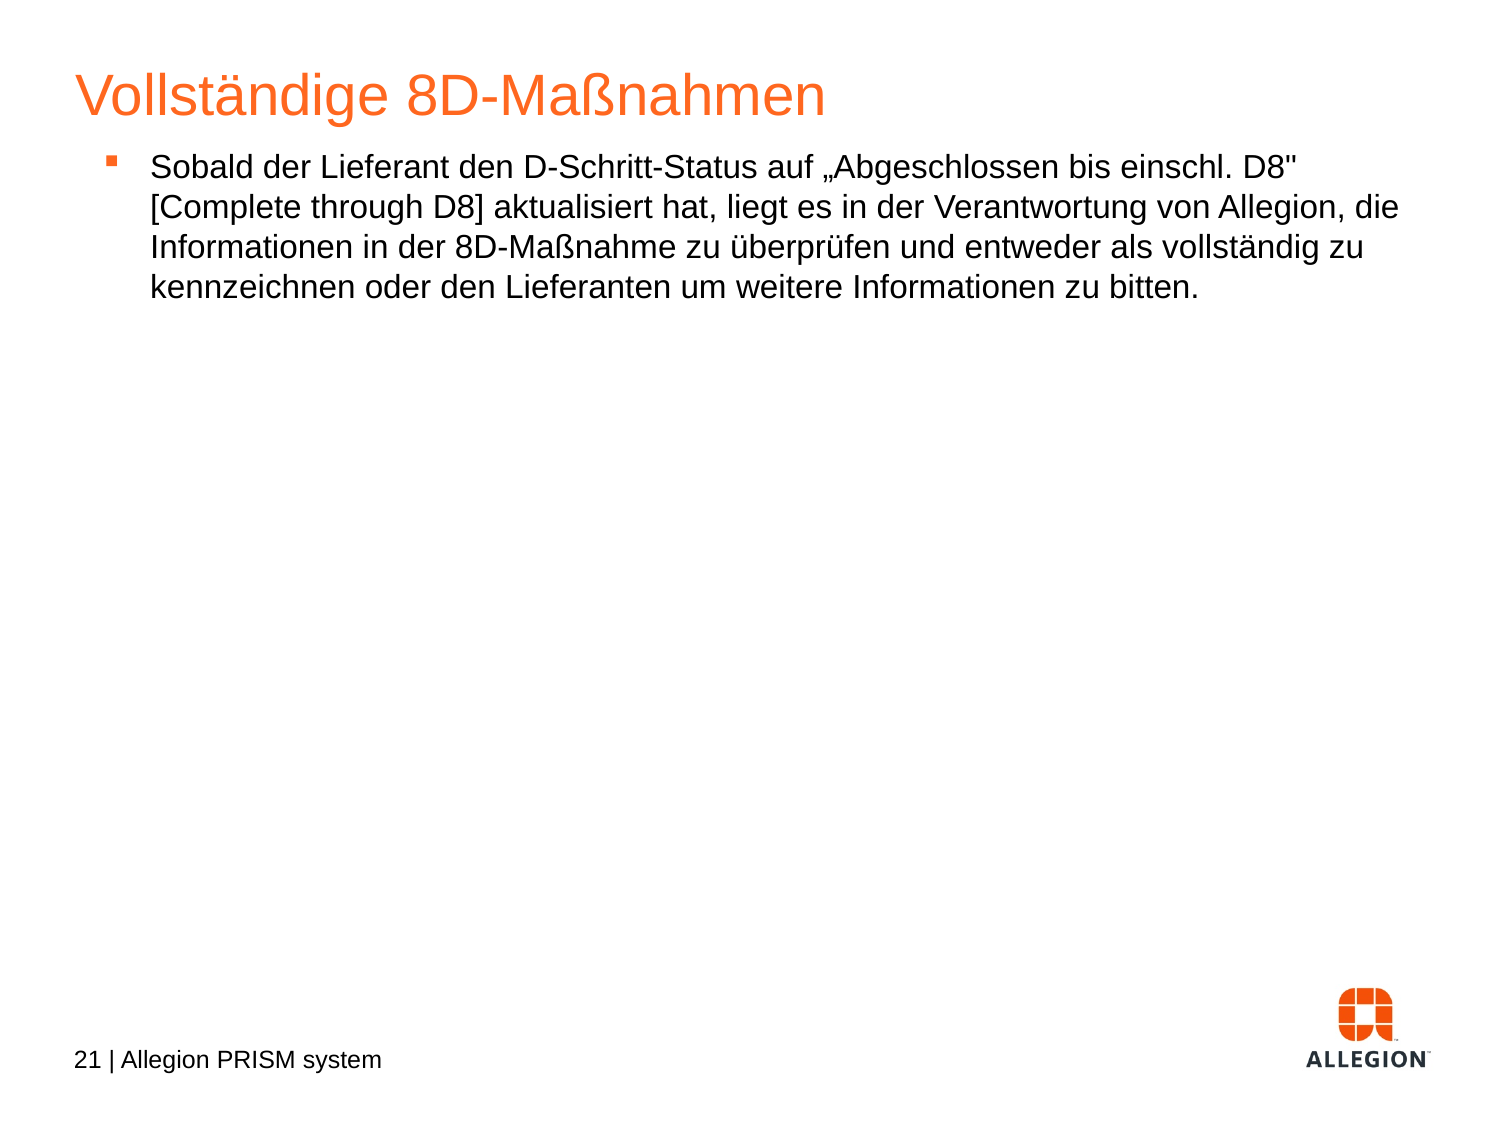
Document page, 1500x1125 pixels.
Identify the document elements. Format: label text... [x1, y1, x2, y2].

picture [1302, 984, 1434, 1071]
text_box Sobald der Lieferant den D-Schritt-Status auf „Abgeschlossen bis einschl. D8" [Complete through D8] aktualisiert hat, liegt es in der Verantwortung von Allegion, die Informationen in der 8D-Maßnahme zu überprüfen und entweder als vollständig zu kennzeichnen oder den Lieferanten um weitere Informationen zu bitten. [74, 138, 1425, 1034]
title Vollständige 8D-Maßnahmen [75, 49, 1425, 138]
